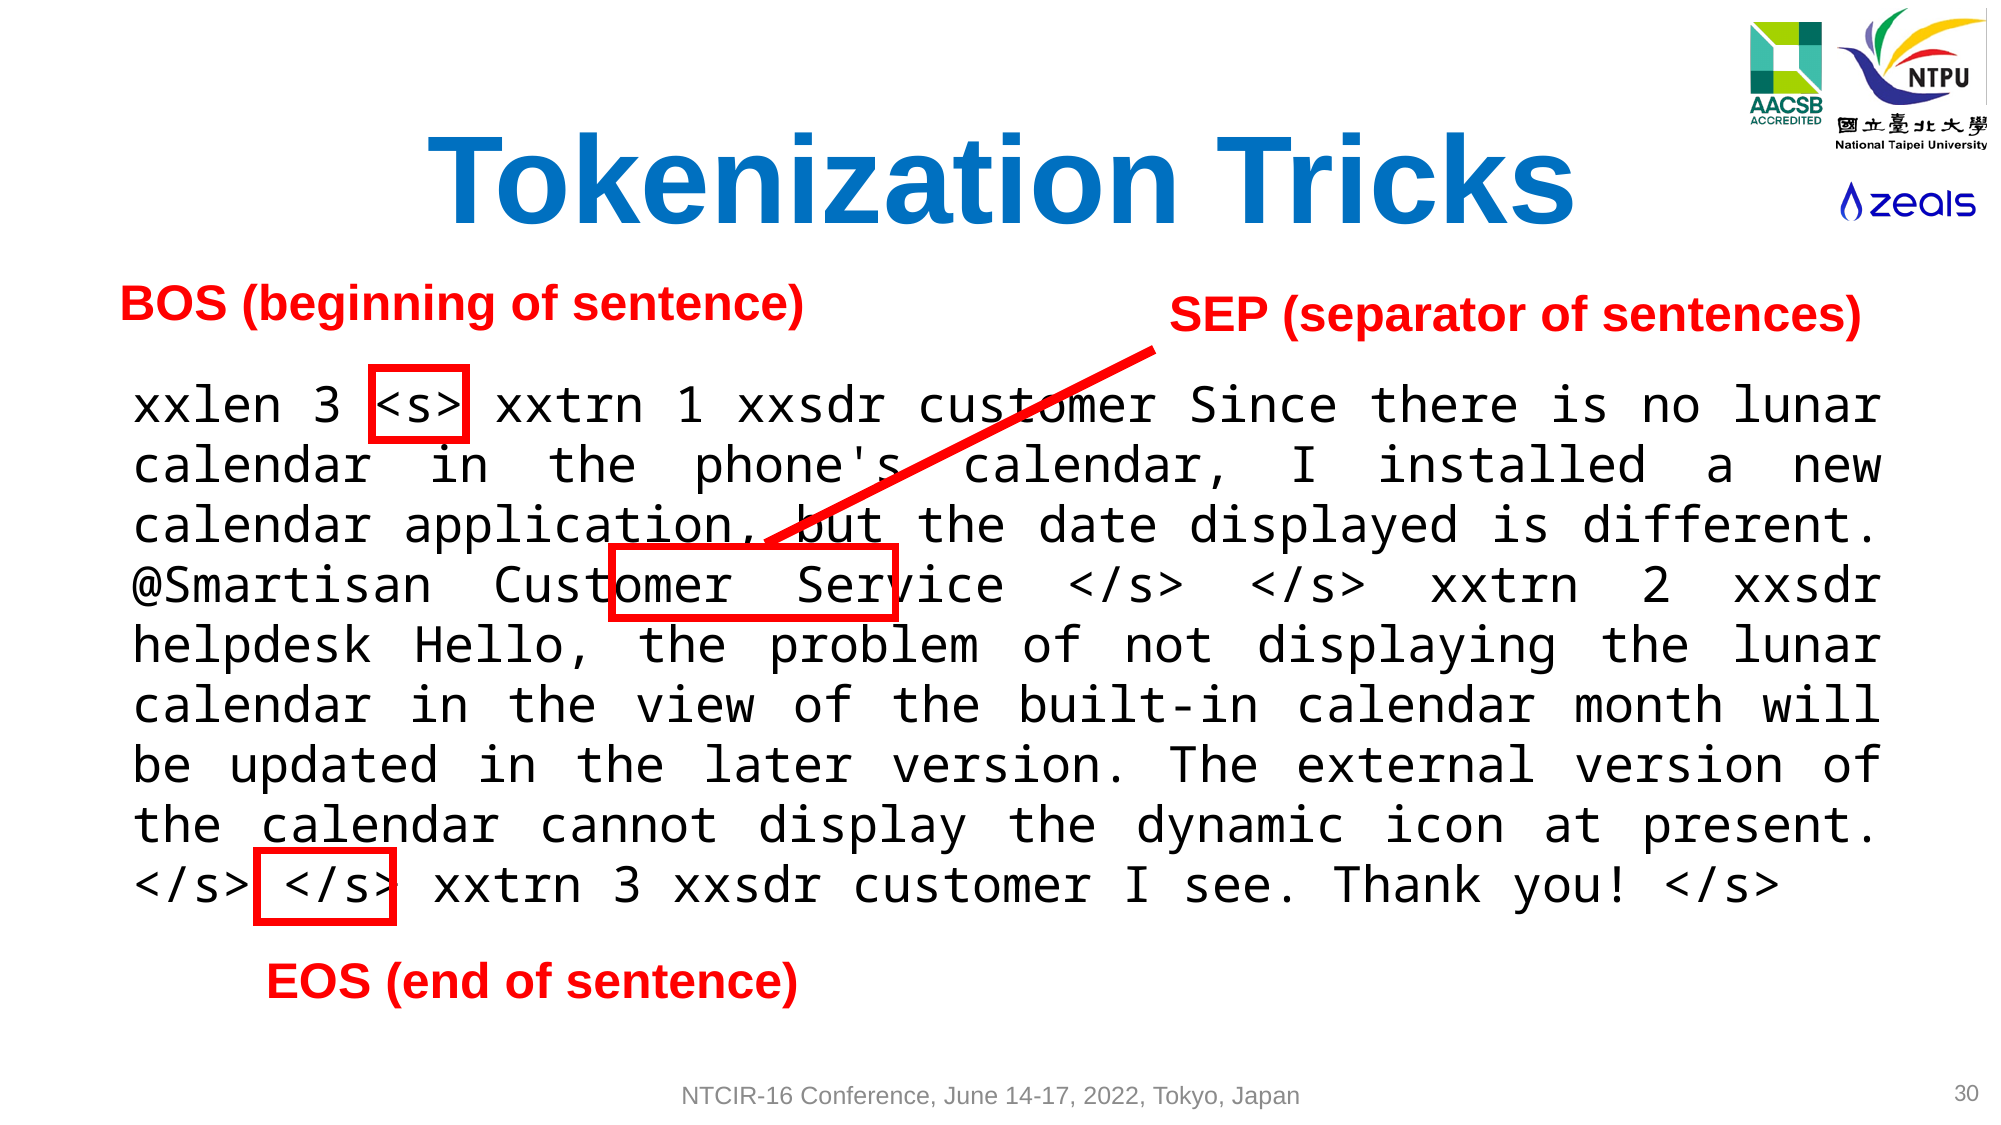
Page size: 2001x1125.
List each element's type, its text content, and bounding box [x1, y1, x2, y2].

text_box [765, 349, 1155, 544]
text_box xxlen 3 <s> xxtrn 1 xxsdr customer Since there is no lunar calendar in the phone's calendar, I installed a new calendar application, but the date displayed is different. @Smartisan Customer Service </s> </s> xxtrn 2 xxsdr helpdesk Hello, the problem of not displaying the lunar calendar in the view of the built-in calendar month will be updated in the later version. The external version of the calendar cannot display the dynamic icon at present. </s> </s> xxtrn 3 xxsdr customer I see. Thank you! </s> [79, 364, 1935, 920]
footer NTCIR-16 Conference, June 14-17, 2022, Tokyo, Japan [643, 1064, 1340, 1125]
text_box [253, 847, 396, 926]
text_box BOS (beginning of sentence) [104, 262, 850, 338]
text_box EOS (end of sentence) [250, 940, 820, 1016]
picture [1836, 8, 1987, 150]
picture [1745, 22, 1824, 127]
text_box SEP (separator of sentences) [1154, 273, 1886, 349]
text_box [369, 364, 469, 443]
text_box Tokenization Tricks [395, 91, 1611, 257]
picture [1829, 165, 1987, 237]
slide_number 30 [1829, 1063, 1995, 1120]
text_box [609, 543, 899, 622]
